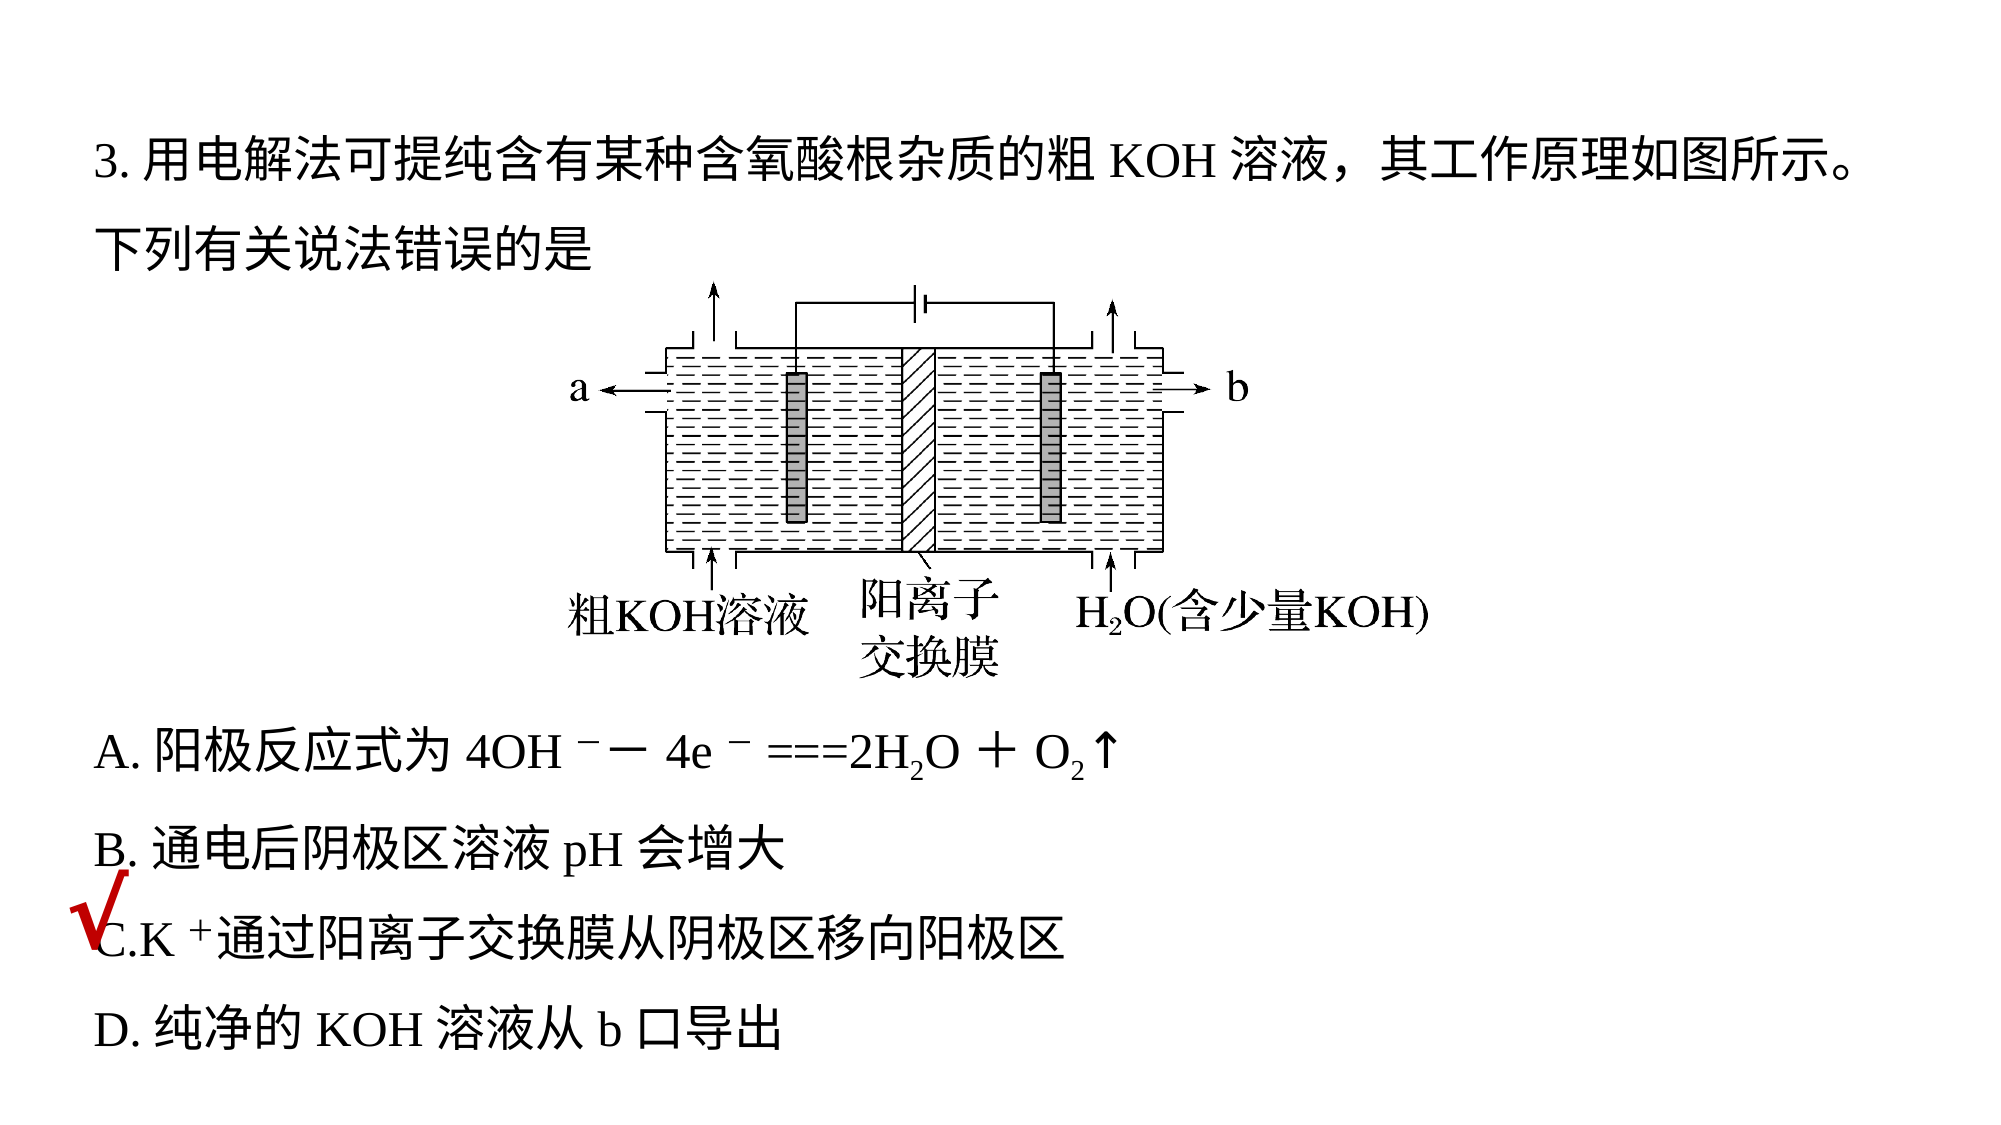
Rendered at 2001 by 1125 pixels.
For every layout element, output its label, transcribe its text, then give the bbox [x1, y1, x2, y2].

text_box 3.用电解法可提纯含有某种含氧酸根杂质的粗KOH溶液，其工作原理如图所示。下列有关说法错误的是 [78, 89, 1897, 285]
text_box A.阳极反应式为4OH－－4e－===2H2O＋O2↑ B.通电后阴极区溶液pH会增大 C.K＋通过阳离子交换膜从阴极区移向阳极区 D.纯净的KOH溶液从b口导出 [78, 676, 1410, 1064]
picture [557, 267, 1443, 692]
text_box √ [52, 847, 177, 975]
